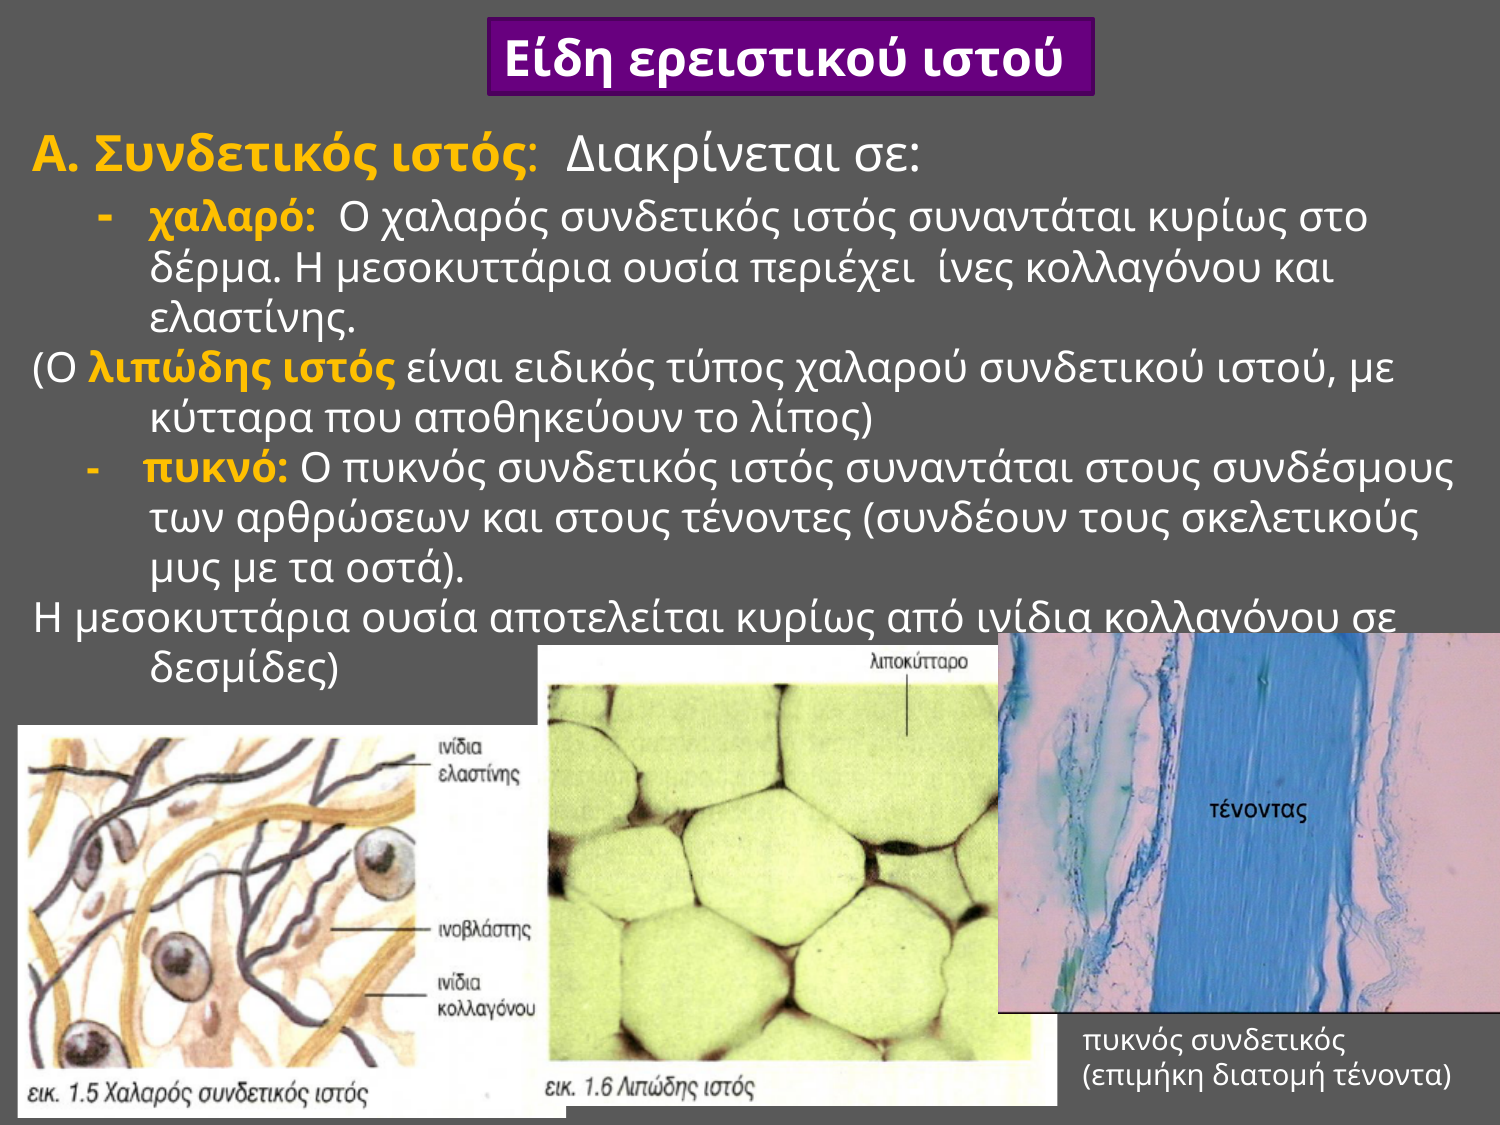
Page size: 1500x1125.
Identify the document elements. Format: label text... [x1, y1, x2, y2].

picture [17, 633, 1500, 1118]
text_box Α. Συνδετικός ιστός: Διακρίνεται σε: - χαλαρό: Ο χαλαρός συνδετικός ιστός συναντάται κυρίως στο δέρμα. Η μεσοκυττάρια ουσία περιέχει ίνες κολλαγόνου και ελαστίνης. (Ο λιπώδης ιστός είναι ειδικός τύπος χαλαρού συνδετικού ιστού, με κύτταρα που αποθηκεύουν το λίπος) - πυκνό: Ο πυκνός συνδετικός ιστός συναντάται στους συνδέσμους των αρθρώσεων και στους τένοντες (συνδέουν τους σκελετικούς μυς με τα οστά). Η μεσοκυττάρια ουσία αποτελείται κυρίως από ινίδια κολλαγόνου σε δεσμίδες) [17, 113, 1471, 712]
text_box πυκνός συνδετικός (επιμήκη διατομή τένοντα) [1067, 1015, 1500, 1099]
text_box Είδη ερειστικού ιστού [487, 17, 1095, 96]
